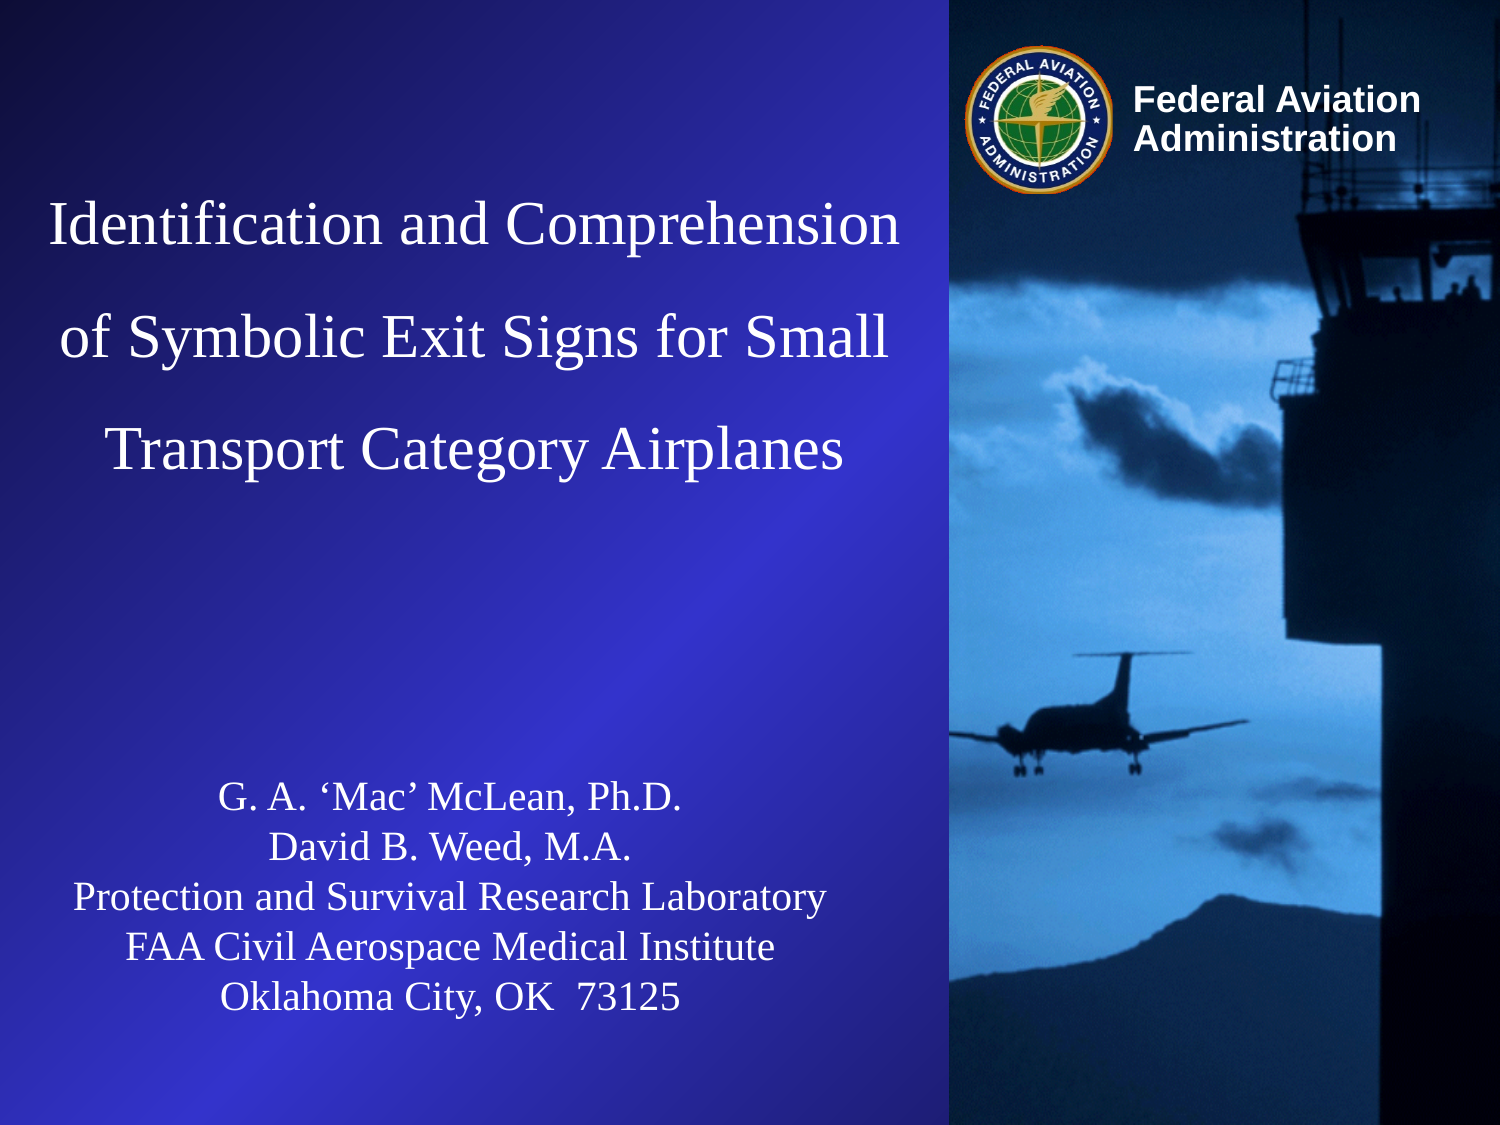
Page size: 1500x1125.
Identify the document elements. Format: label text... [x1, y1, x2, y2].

text_box G. A. ‘Mac’ McLean, Ph.D. David B. Weed, M.A. Protection and Survival Research Laboratory FAA Civil Aerospace Medical Institute Oklahoma City, OK 73125 [32, 761, 869, 1027]
picture [949, 0, 1500, 1125]
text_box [963, 44, 1439, 194]
text_box Identification and Comprehension of Symbolic Exit Signs for Small Transport Category Airplanes [24, 137, 925, 502]
